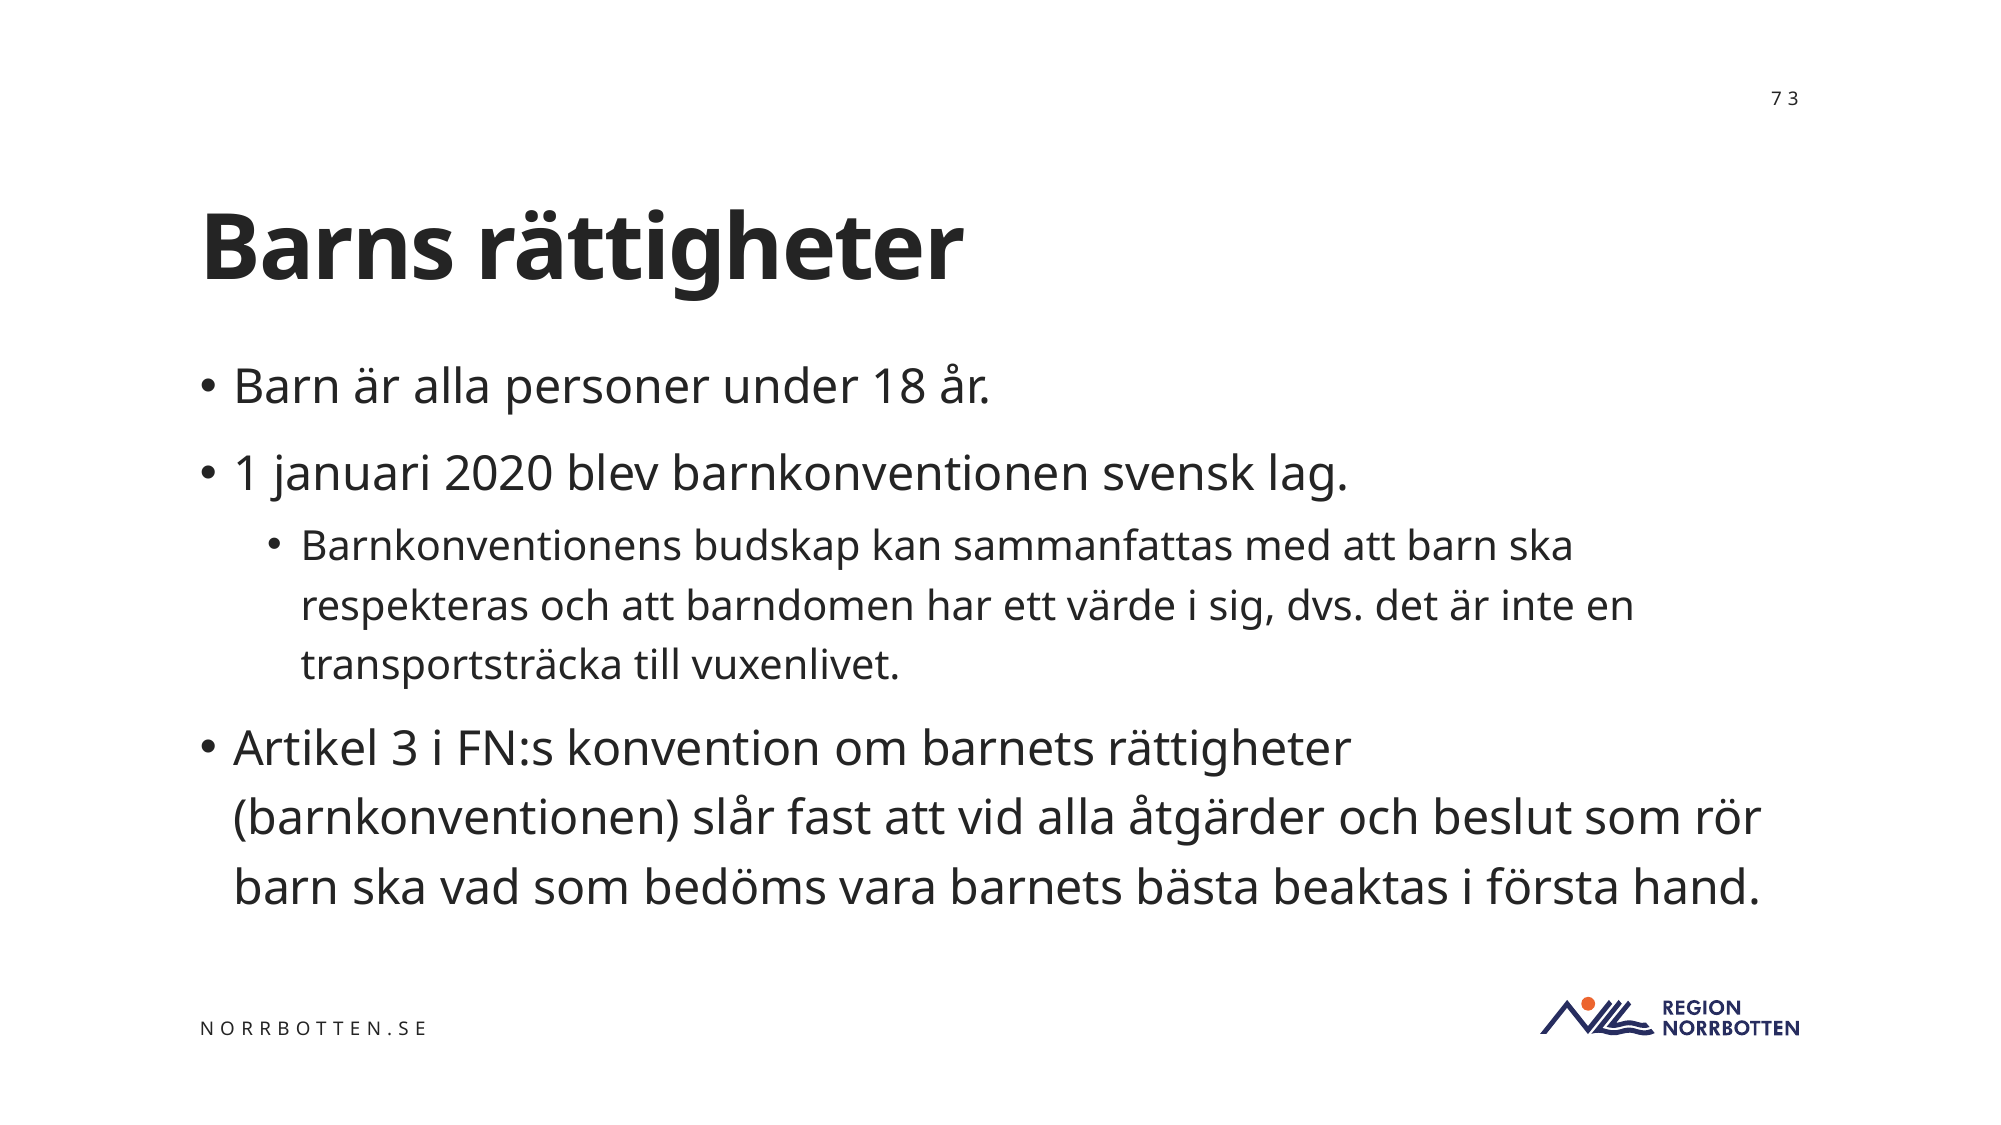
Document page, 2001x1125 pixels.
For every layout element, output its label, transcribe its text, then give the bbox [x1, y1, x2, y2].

slide_number 73 [1346, 0, 1799, 199]
title Barns rättigheter [199, 200, 1800, 344]
list Barn är alla personer under 18 år. 1 januari 2020 blev barnkonventionen svensk lag. Barnkonventionens budskap kan sammanfattas med att barn ska respekteras och att barndomen har ett värde i sig, dvs. det är inte en transportsträcka till vuxenlivet. Artikel 3 i FN:s konvention om barnets rättigheter (barnkonventionen) slår fast att vid alla åtgärder och beslut som rör barn ska vad som bedöms vara barnets bästa beaktas i första hand. [199, 344, 1799, 925]
